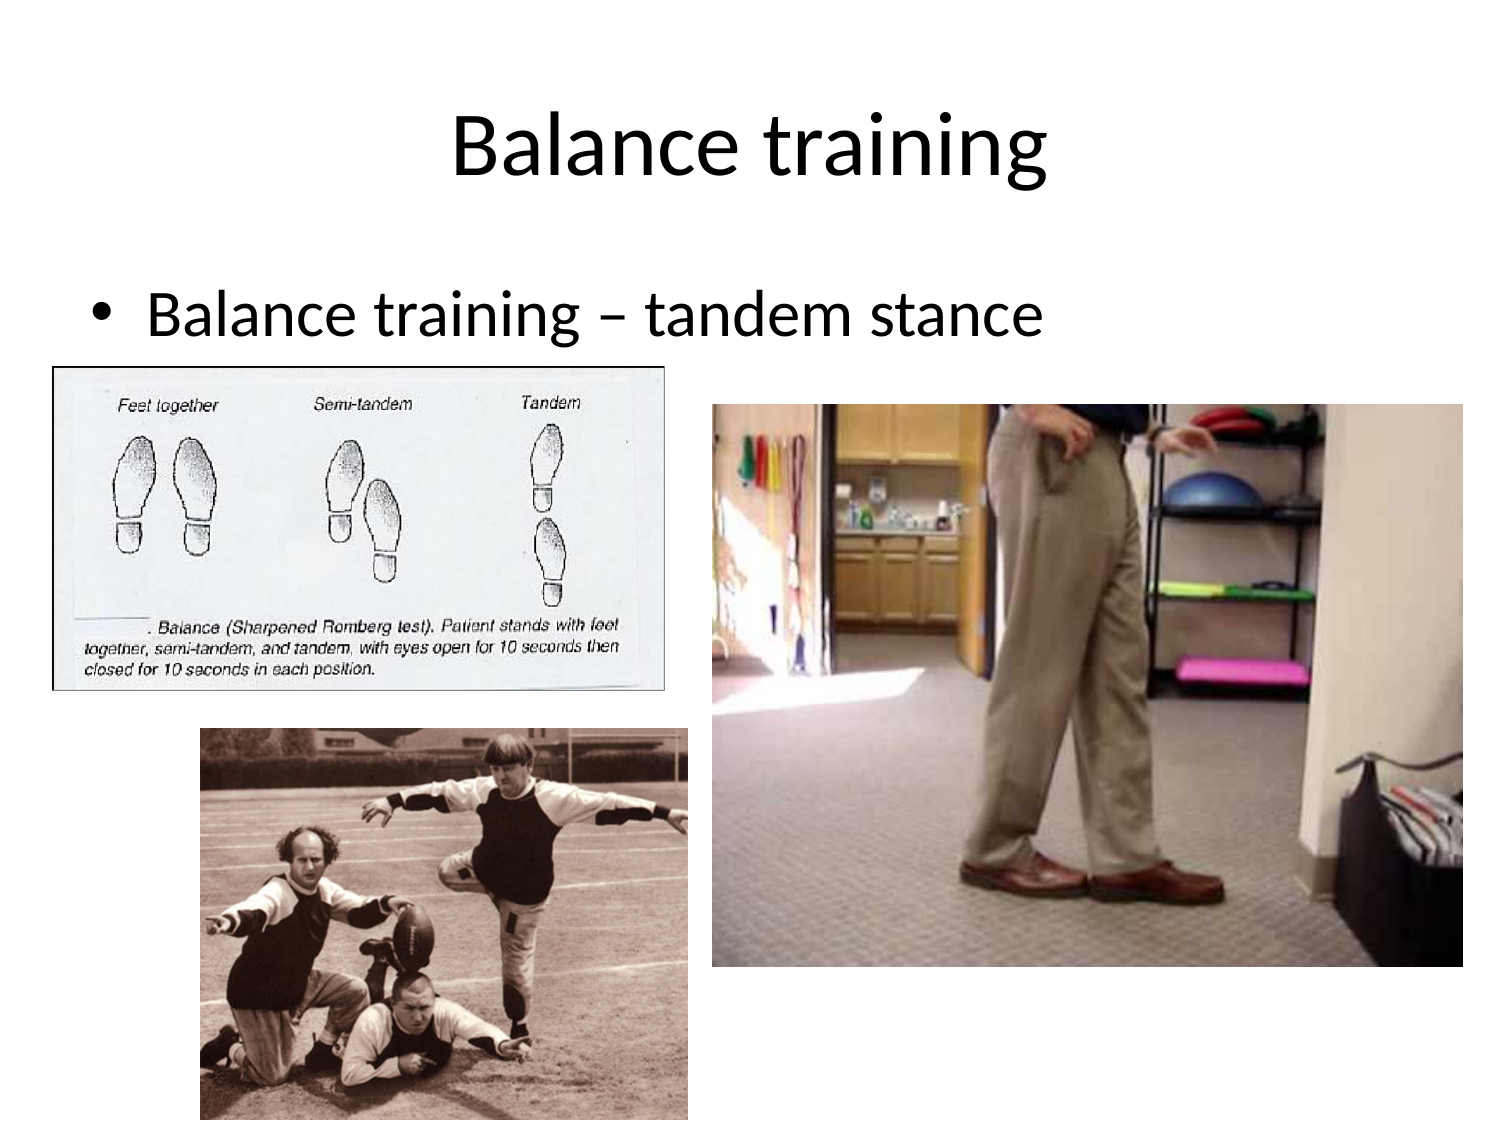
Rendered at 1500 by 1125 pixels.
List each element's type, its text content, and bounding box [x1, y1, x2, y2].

picture [51, 365, 665, 691]
list Balance training – tandem stance [75, 262, 1425, 1005]
picture [712, 404, 1463, 968]
title Balance training [75, 45, 1425, 233]
picture [199, 727, 689, 1121]
